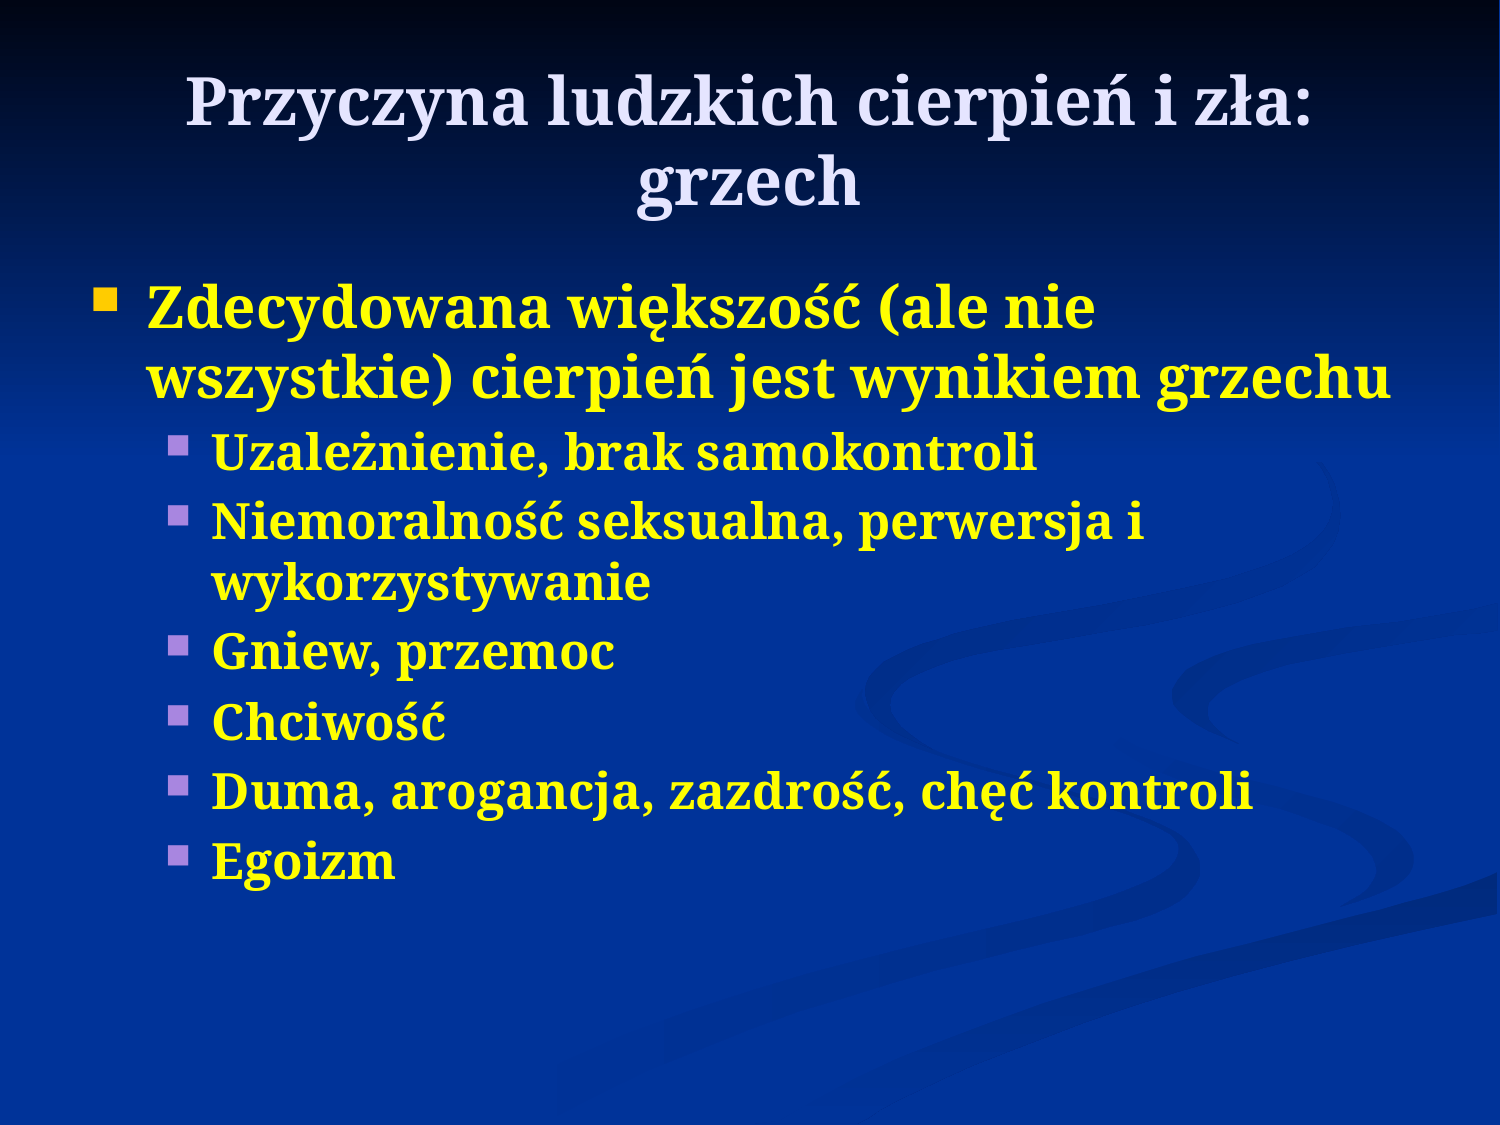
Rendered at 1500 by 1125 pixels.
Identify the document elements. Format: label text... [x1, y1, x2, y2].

title Przyczyna ludzkich cierpień i zła: grzech [75, 45, 1425, 233]
list Zdecydowana większość (ale nie wszystkie) cierpień jest wynikiem grzechu Uzależnienie, brak samokontroli Niemoralność seksualna, perwersja i wykorzystywanie Gniew, przemoc Chciwość Duma, arogancja, zazdrość, chęć kontroli Egoizm [75, 262, 1425, 1005]
